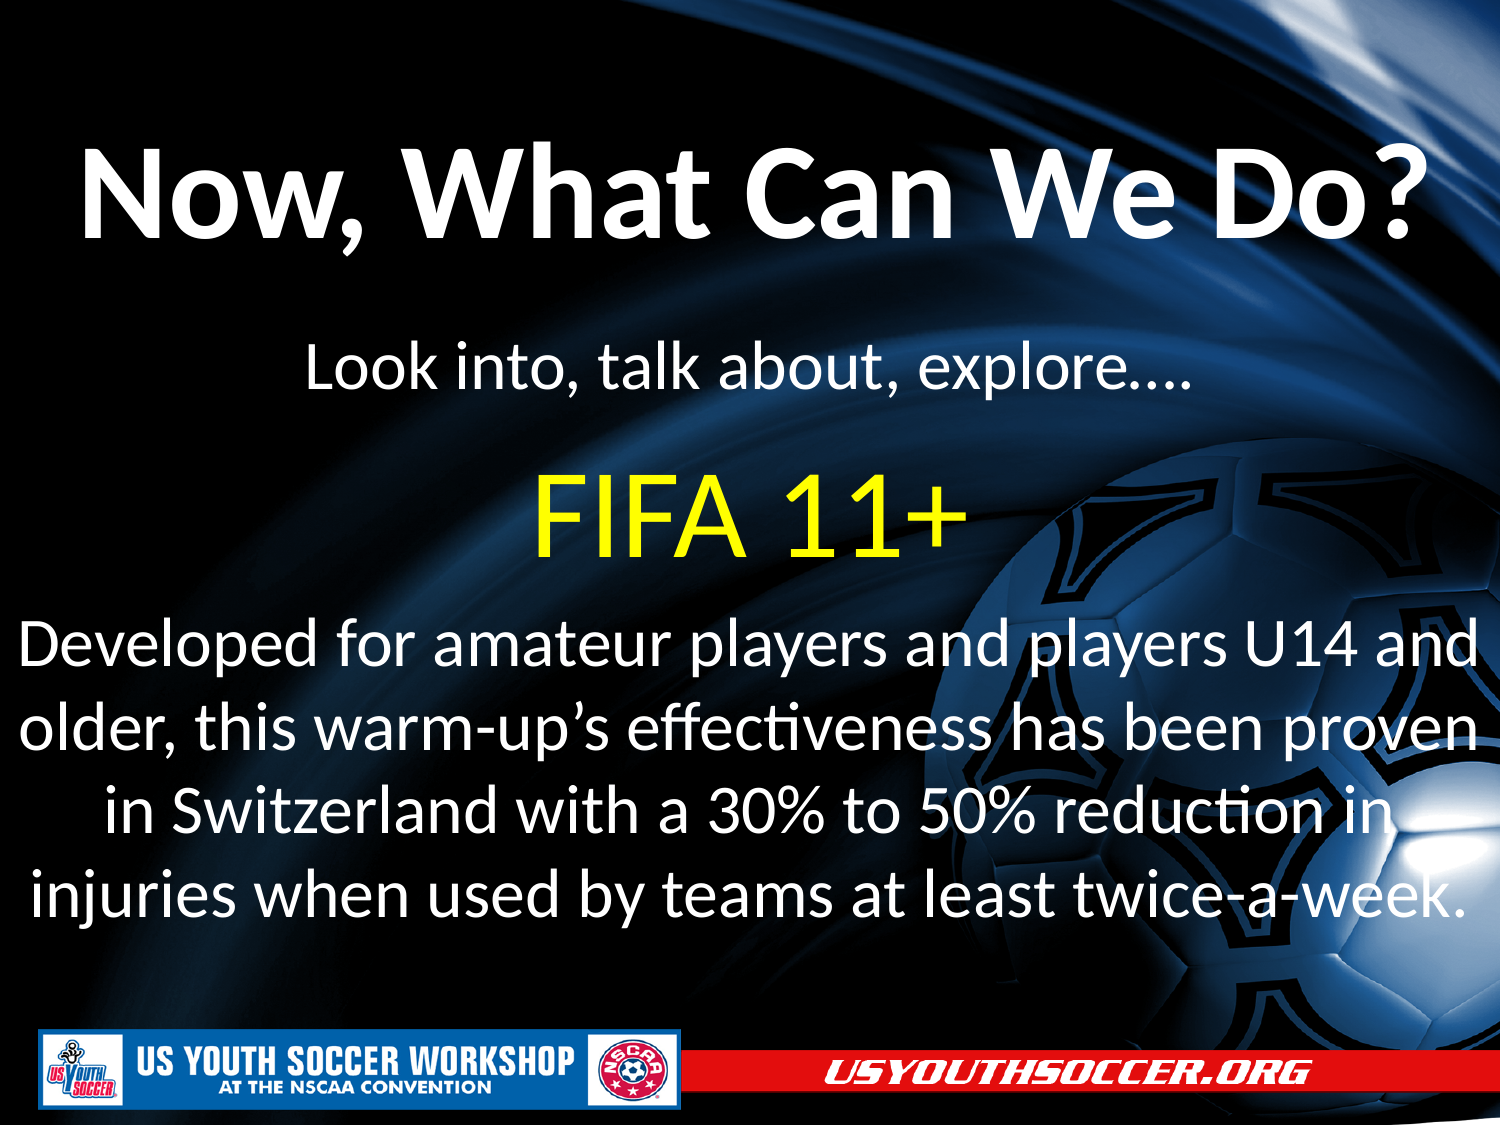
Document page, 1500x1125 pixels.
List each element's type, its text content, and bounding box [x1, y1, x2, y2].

picture [0, 0, 1500, 312]
subtitle Look into, talk about, explore…. FIFA 11+ Developed for amateur players and players U14 and older, this warm-up’s effectiveness has been proven in Switzerland with a 30% to 50% reduction in injuries when used by teams at least twice-a-week. [0, 312, 1500, 988]
title Now, What Can We Do? [37, 62, 1475, 304]
picture [0, 988, 1500, 1125]
